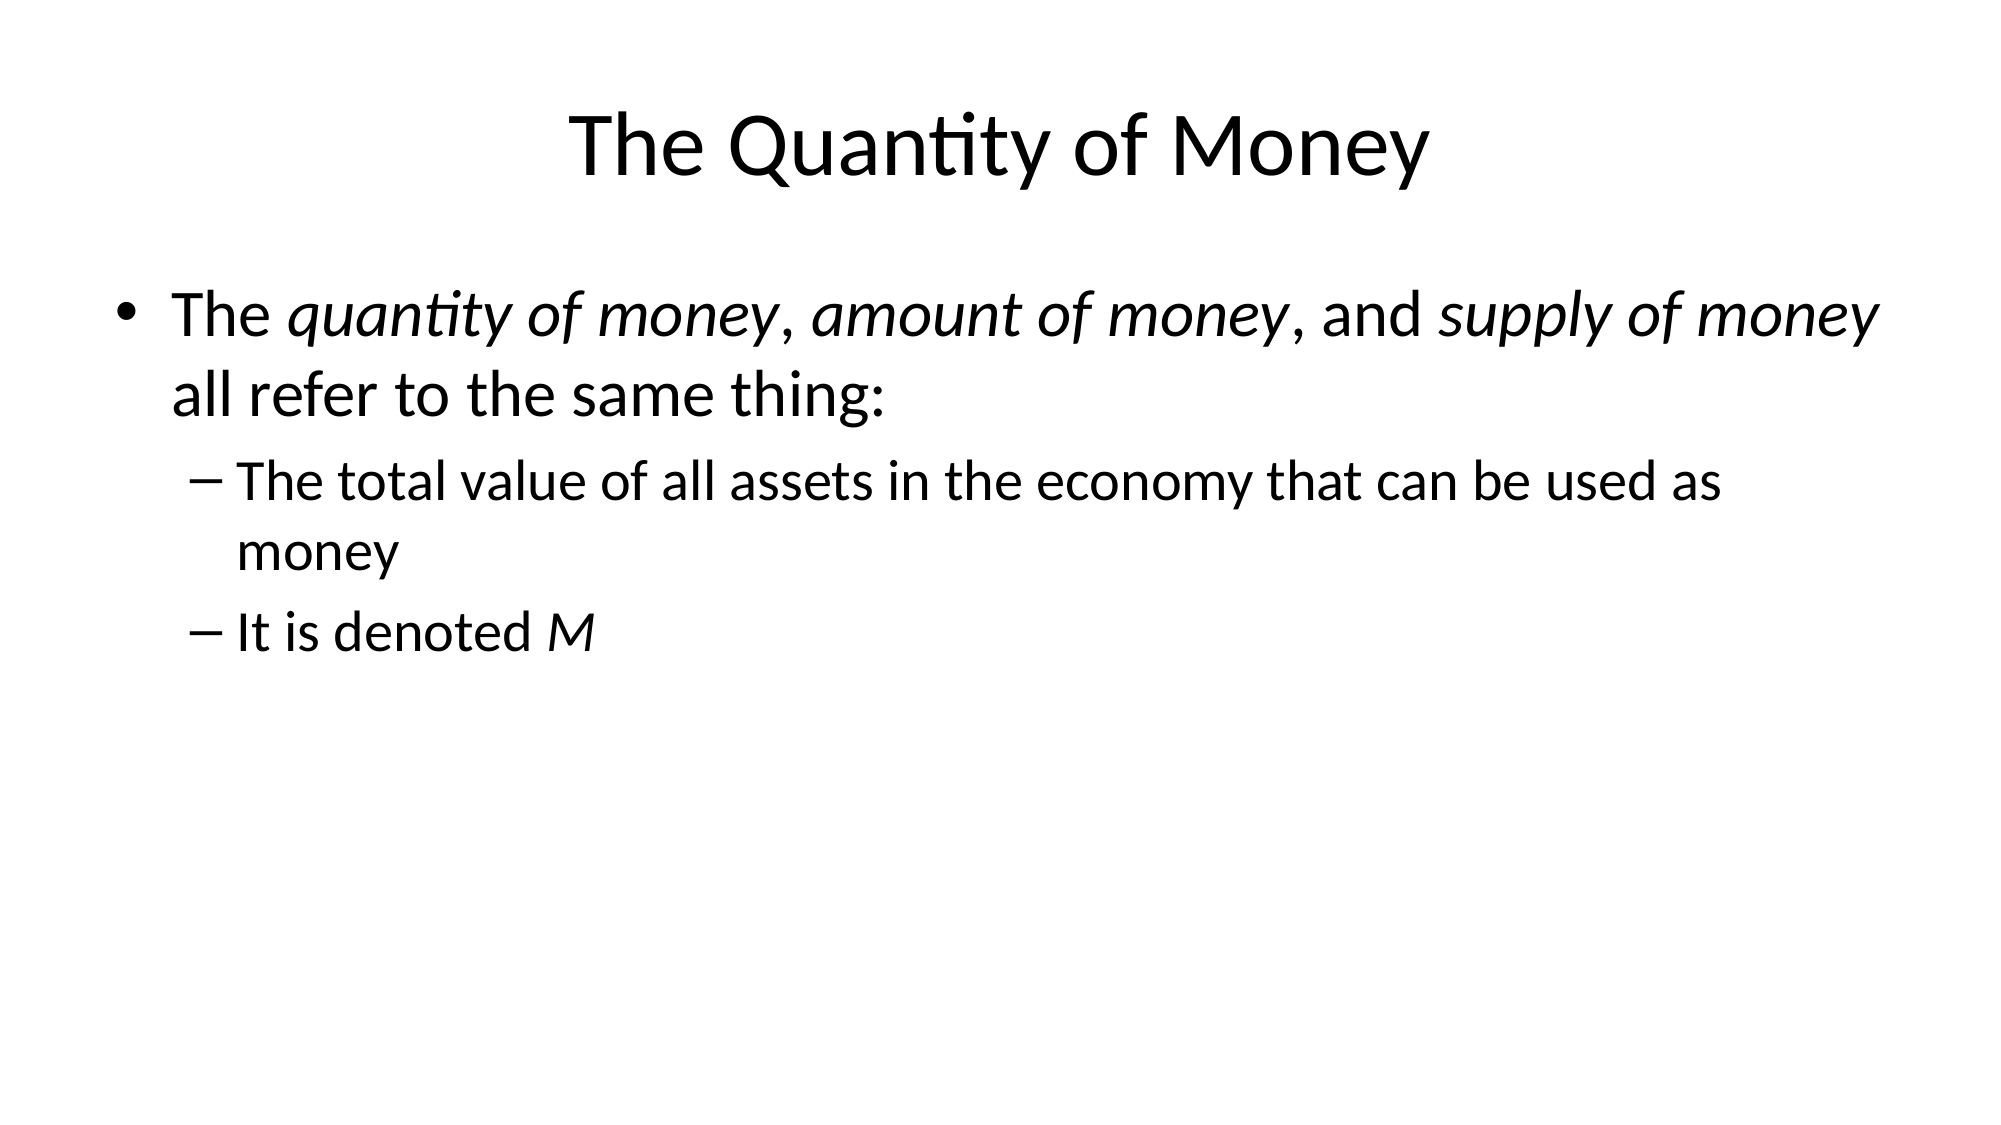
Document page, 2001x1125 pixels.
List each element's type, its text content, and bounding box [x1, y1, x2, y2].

list The quantity of money, amount of money, and supply of money all refer to the same thing: The total value of all assets in the economy that can be used as money It is denoted M [99, 262, 1900, 1005]
title The Quantity of Money [99, 45, 1900, 233]
